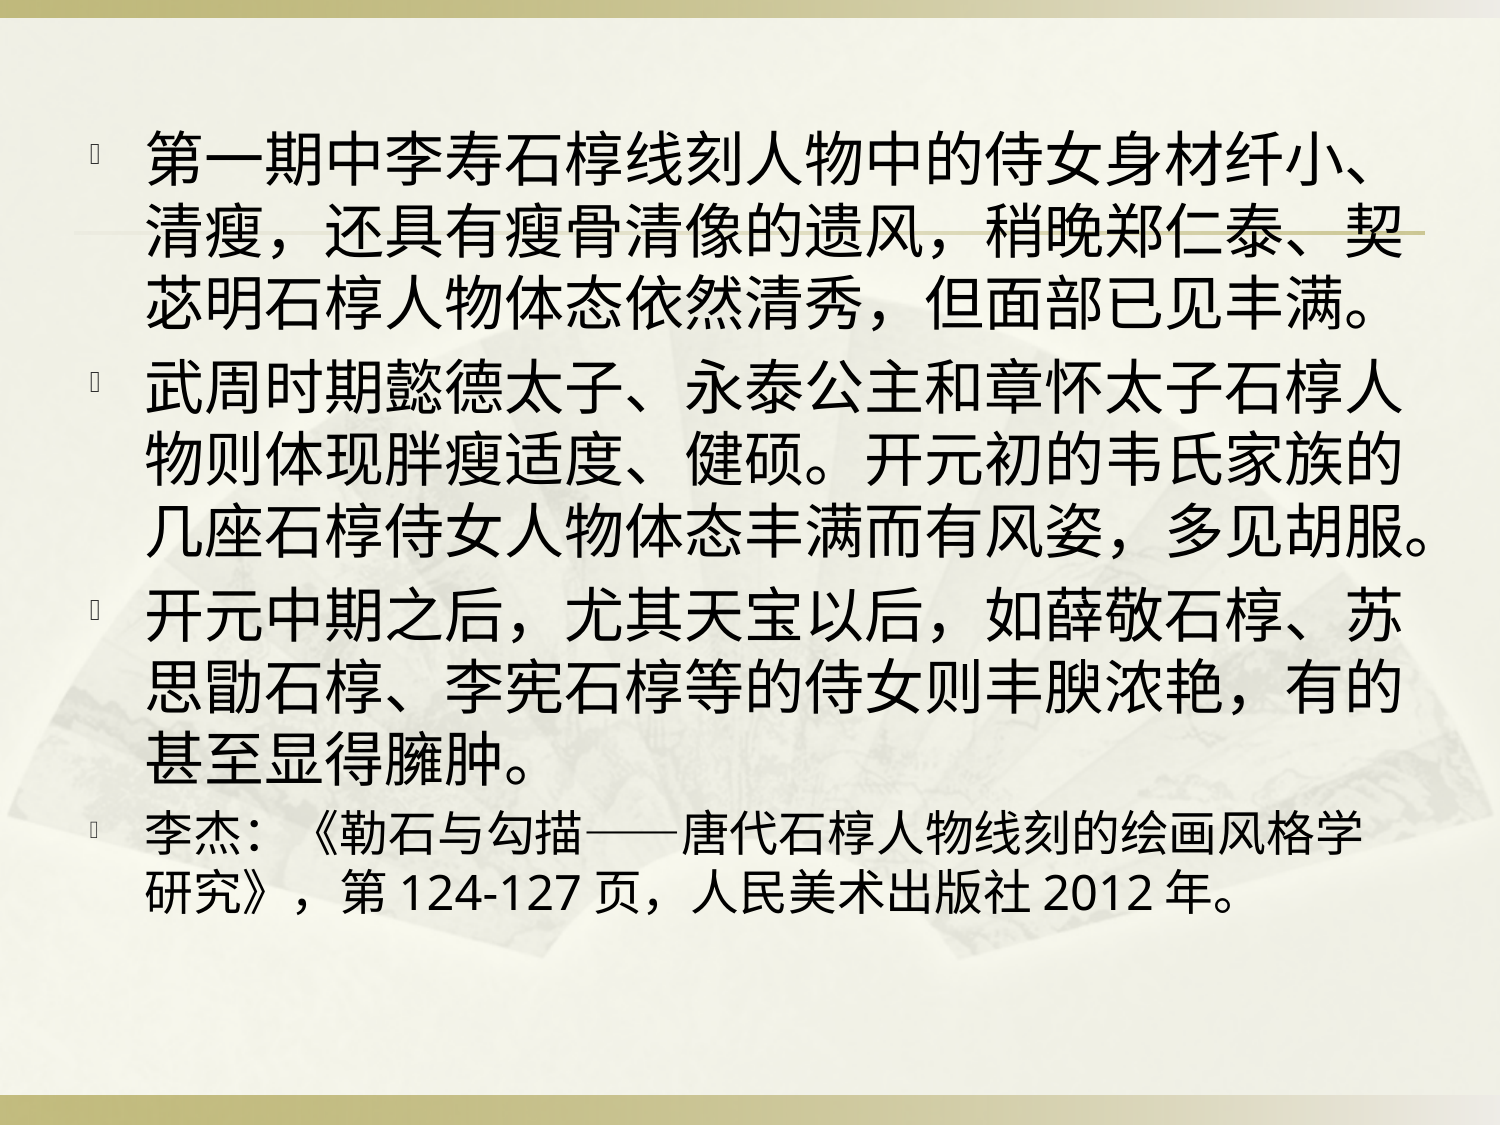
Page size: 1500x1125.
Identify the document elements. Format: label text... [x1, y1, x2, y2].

list 第一期中李寿石椁线刻人物中的侍女身材纤小、清瘦，还具有瘦骨清像的遗风，稍晚郑仁泰、契苾明石椁人物体态依然清秀，但面部已见丰满。 武周时期懿德太子、永泰公主和章怀太子石椁人物则体现胖瘦适度、健硕。开元初的韦氏家族的几座石椁侍女人物体态丰满而有风姿，多见胡服。 开元中期之后，尤其天宝以后，如薛敬石椁、苏思勖石椁、李宪石椁等的侍女则丰腴浓艳，有的甚至显得臃肿。 李杰：《勒石与勾描——唐代石椁人物线刻的绘画风格学研究》，第124-127页，人民美术出版社2012年。 [75, 113, 1425, 1032]
